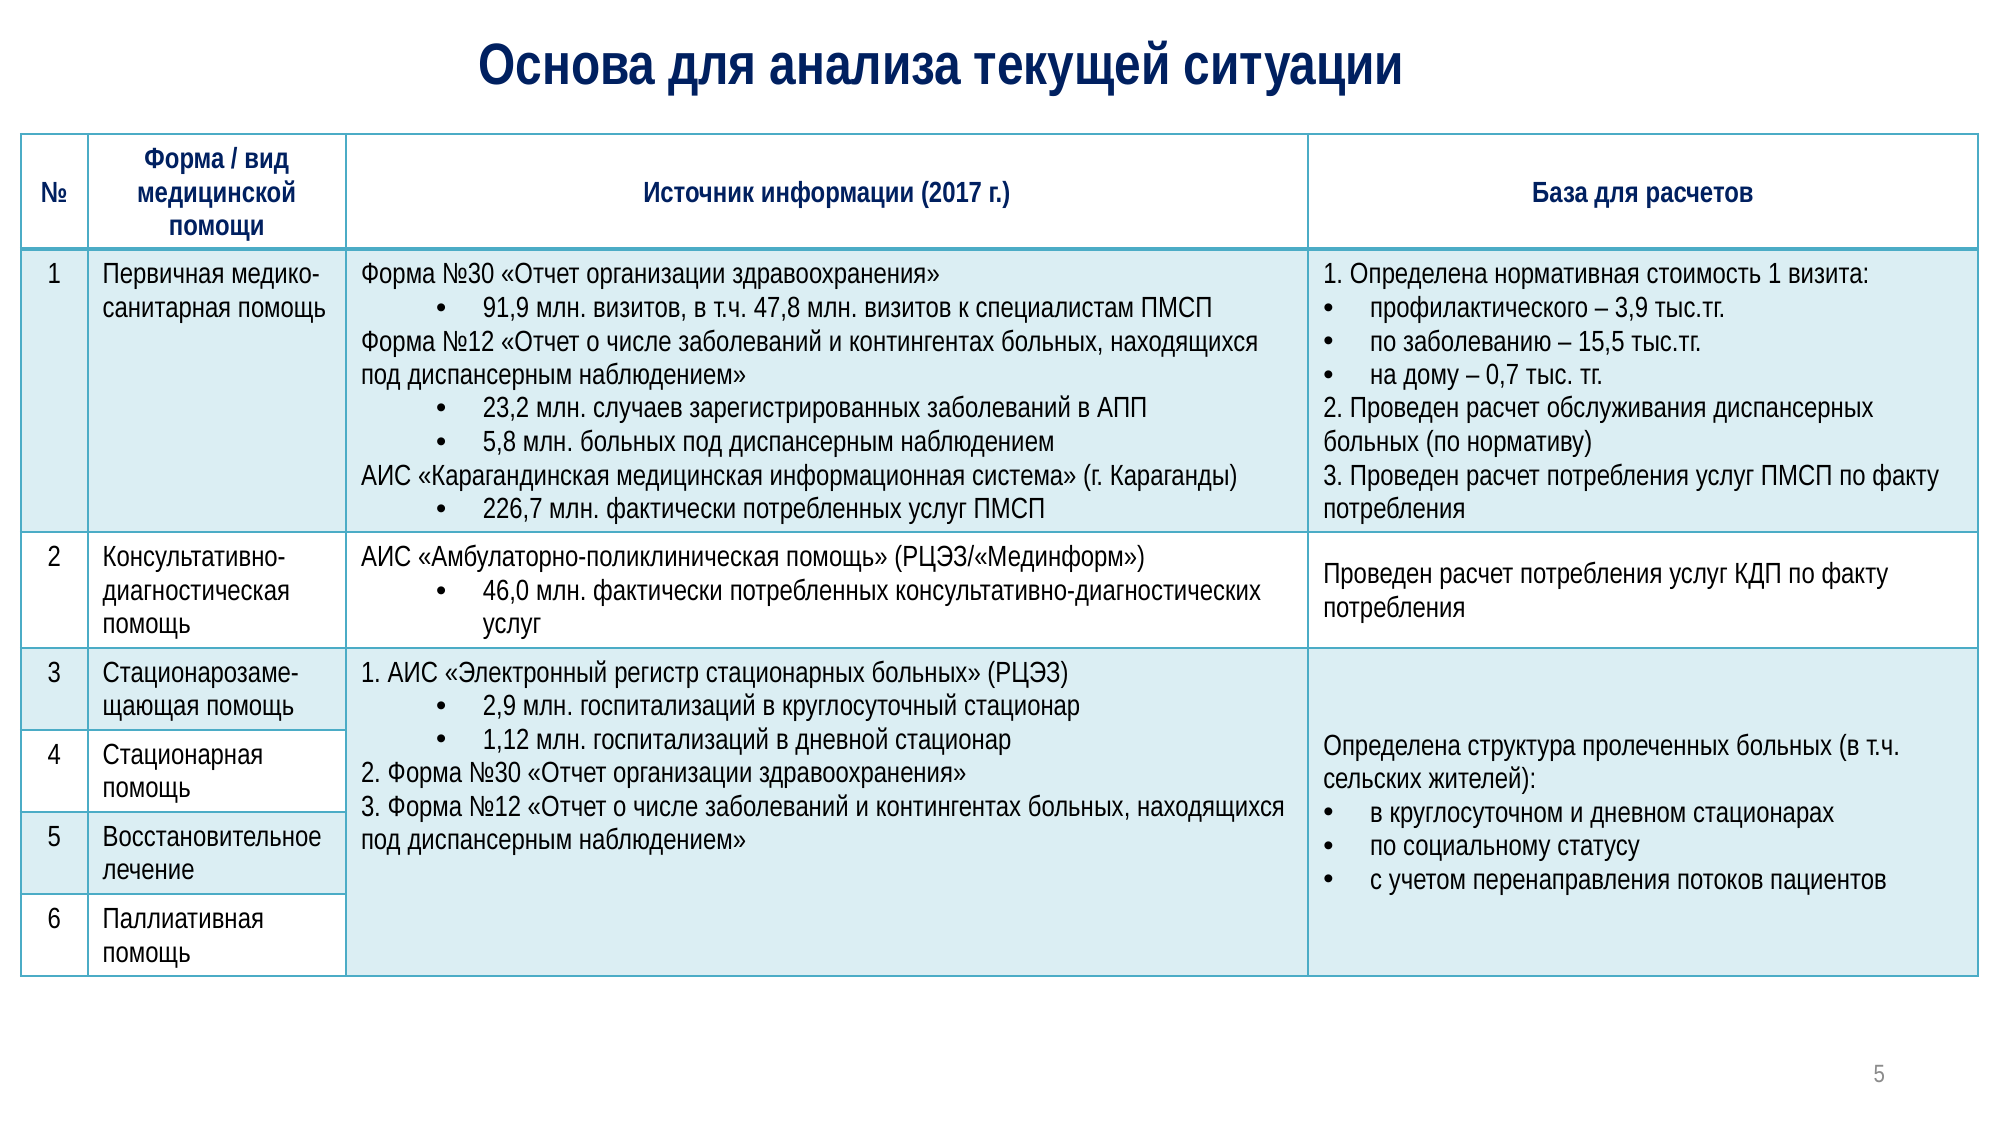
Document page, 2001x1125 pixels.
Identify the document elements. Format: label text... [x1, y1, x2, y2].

table_cell 1 [22, 251, 87, 531]
table_cell Стационарозаме-щающая помощь [89, 649, 345, 729]
table_cell 1. АИС «Электронный регистр стационарных больных» (РЦЭЗ) 2,9 млн. госпитализаций в круглосуточный стационар 1,12 млн. госпитализаций в дневной стационар 2. Форма №30 «Отчет организации здравоохранения» 3. Форма №12 «Отчет о числе заболеваний и контингентах больных, находящихся под диспансерным наблюдением» [347, 649, 1307, 975]
table_cell Консультативно-диагностическая помощь [89, 533, 345, 647]
table_header Источник информации (2017 г.) [347, 135, 1307, 247]
table_cell Стационарная помощь [89, 731, 345, 811]
title Основа для анализа текущей ситуации [78, 23, 1804, 100]
slide_number 5 [1433, 1042, 1900, 1103]
table_cell 2 [22, 533, 87, 647]
table_cell Восстановительное лечение [89, 813, 345, 893]
table_cell 4 [22, 731, 87, 811]
table_cell Первичная медико-санитарная помощь [89, 251, 345, 531]
table_cell Паллиативная помощь [89, 895, 345, 975]
table_cell 1. Определена нормативная стоимость 1 визита: профилактического – 3,9 тыс.тг. по заболеванию – 15,5 тыс.тг. на дому – 0,7 тыс. тг. 2. Проведен расчет обслуживания диспансерных больных (по нормативу) 3. Проведен расчет потребления услуг ПМСП по факту потребления [1309, 251, 1977, 531]
table_cell 3 [22, 649, 87, 729]
table_cell АИС «Амбулаторно-поликлиническая помощь» (РЦЭЗ/«Мединформ») 46,0 млн. фактически потребленных консультативно-диагностических услуг [347, 533, 1307, 647]
table_cell Проведен расчет потребления услуг КДП по факту потребления [1309, 533, 1977, 647]
table_header № [22, 135, 87, 247]
table_cell Форма №30 «Отчет организации здравоохранения» 91,9 млн. визитов, в т.ч. 47,8 млн. визитов к специалистам ПМСП Форма №12 «Отчет о числе заболеваний и контингентах больных, находящихся под диспансерным наблюдением» 23,2 млн. случаев зарегистрированных заболеваний в АПП 5,8 млн. больных под диспансерным наблюдением АИС «Карагандинская медицинская информационная система» (г. Караганды) 226,7 млн. фактически потребленных услуг ПМСП [347, 251, 1307, 531]
table_header Форма / вид медицинской помощи [89, 135, 345, 247]
table_cell 5 [22, 813, 87, 893]
table_cell Определена структура пролеченных больных (в т.ч. сельских жителей): в круглосуточном и дневном стационарах по социальному статусу с учетом перенаправления потоков пациентов [1309, 649, 1977, 975]
table_header База для расчетов [1309, 135, 1977, 247]
table_cell 6 [22, 895, 87, 975]
